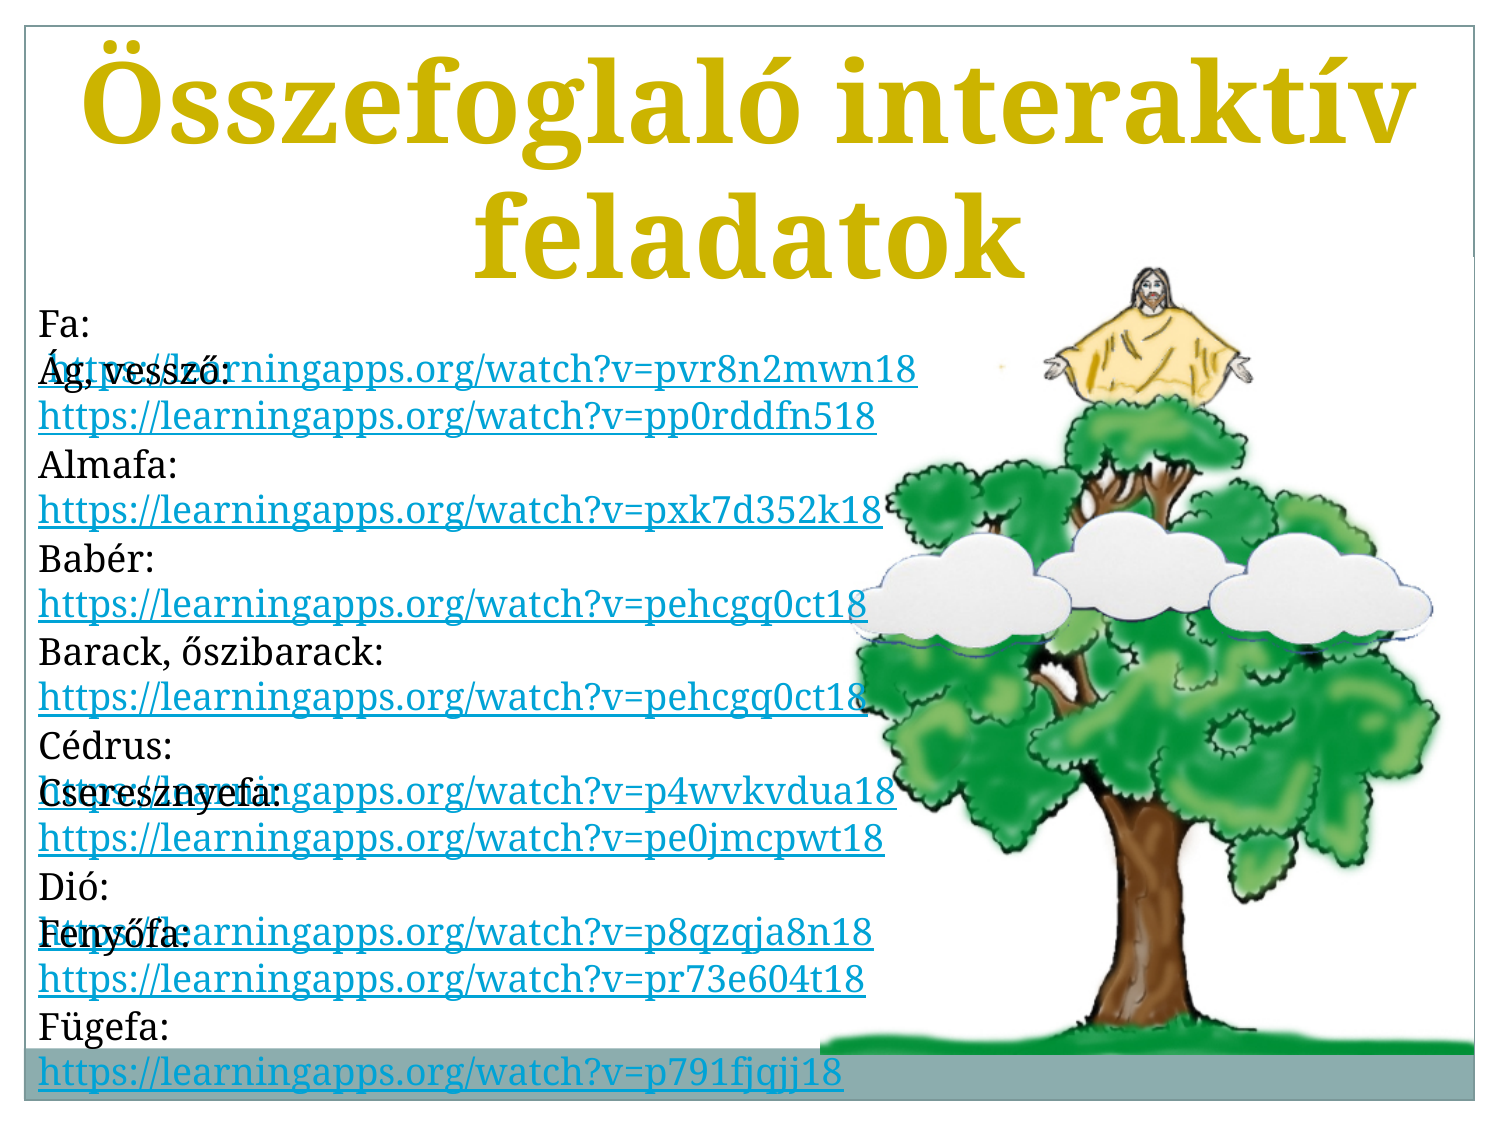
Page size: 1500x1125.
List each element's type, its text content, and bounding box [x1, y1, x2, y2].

picture [820, 257, 1474, 1055]
text_box Almafa: https://learningapps.org/watch?v=pxk7d352k18 [23, 433, 813, 527]
text_box Fa: https://learningapps.org/watch?v=pvr8n2mwn18 [23, 292, 813, 339]
text_box Cédrus: https://learningapps.org/watch?v=p4wvkvdua18 [23, 714, 813, 761]
text_box Ág, vessző: https://learningapps.org/watch?v=pp0rddfn518 [23, 339, 813, 433]
text_box Barack, őszibarack: https://learningapps.org/watch?v=pehcgq0ct18 [23, 621, 813, 714]
text_box Cseresznyefa: https://learningapps.org/watch?v=pe0jmcpwt18 [23, 761, 813, 855]
text_box Összefoglaló interaktív feladatok [23, 23, 1477, 292]
text_box Babér: https://learningapps.org/watch?v=pehcgq0ct18 [23, 527, 813, 621]
picture [820, 416, 826, 426]
text_box Fügefa: https://learningapps.org/watch?v=p791fjqjj18 [23, 996, 938, 1107]
text_box Fenyőfa: https://learningapps.org/watch?v=pr73e604t18 [23, 902, 813, 996]
text_box Dió: https://learningapps.org/watch?v=p8qzqja8n18 [23, 855, 813, 902]
